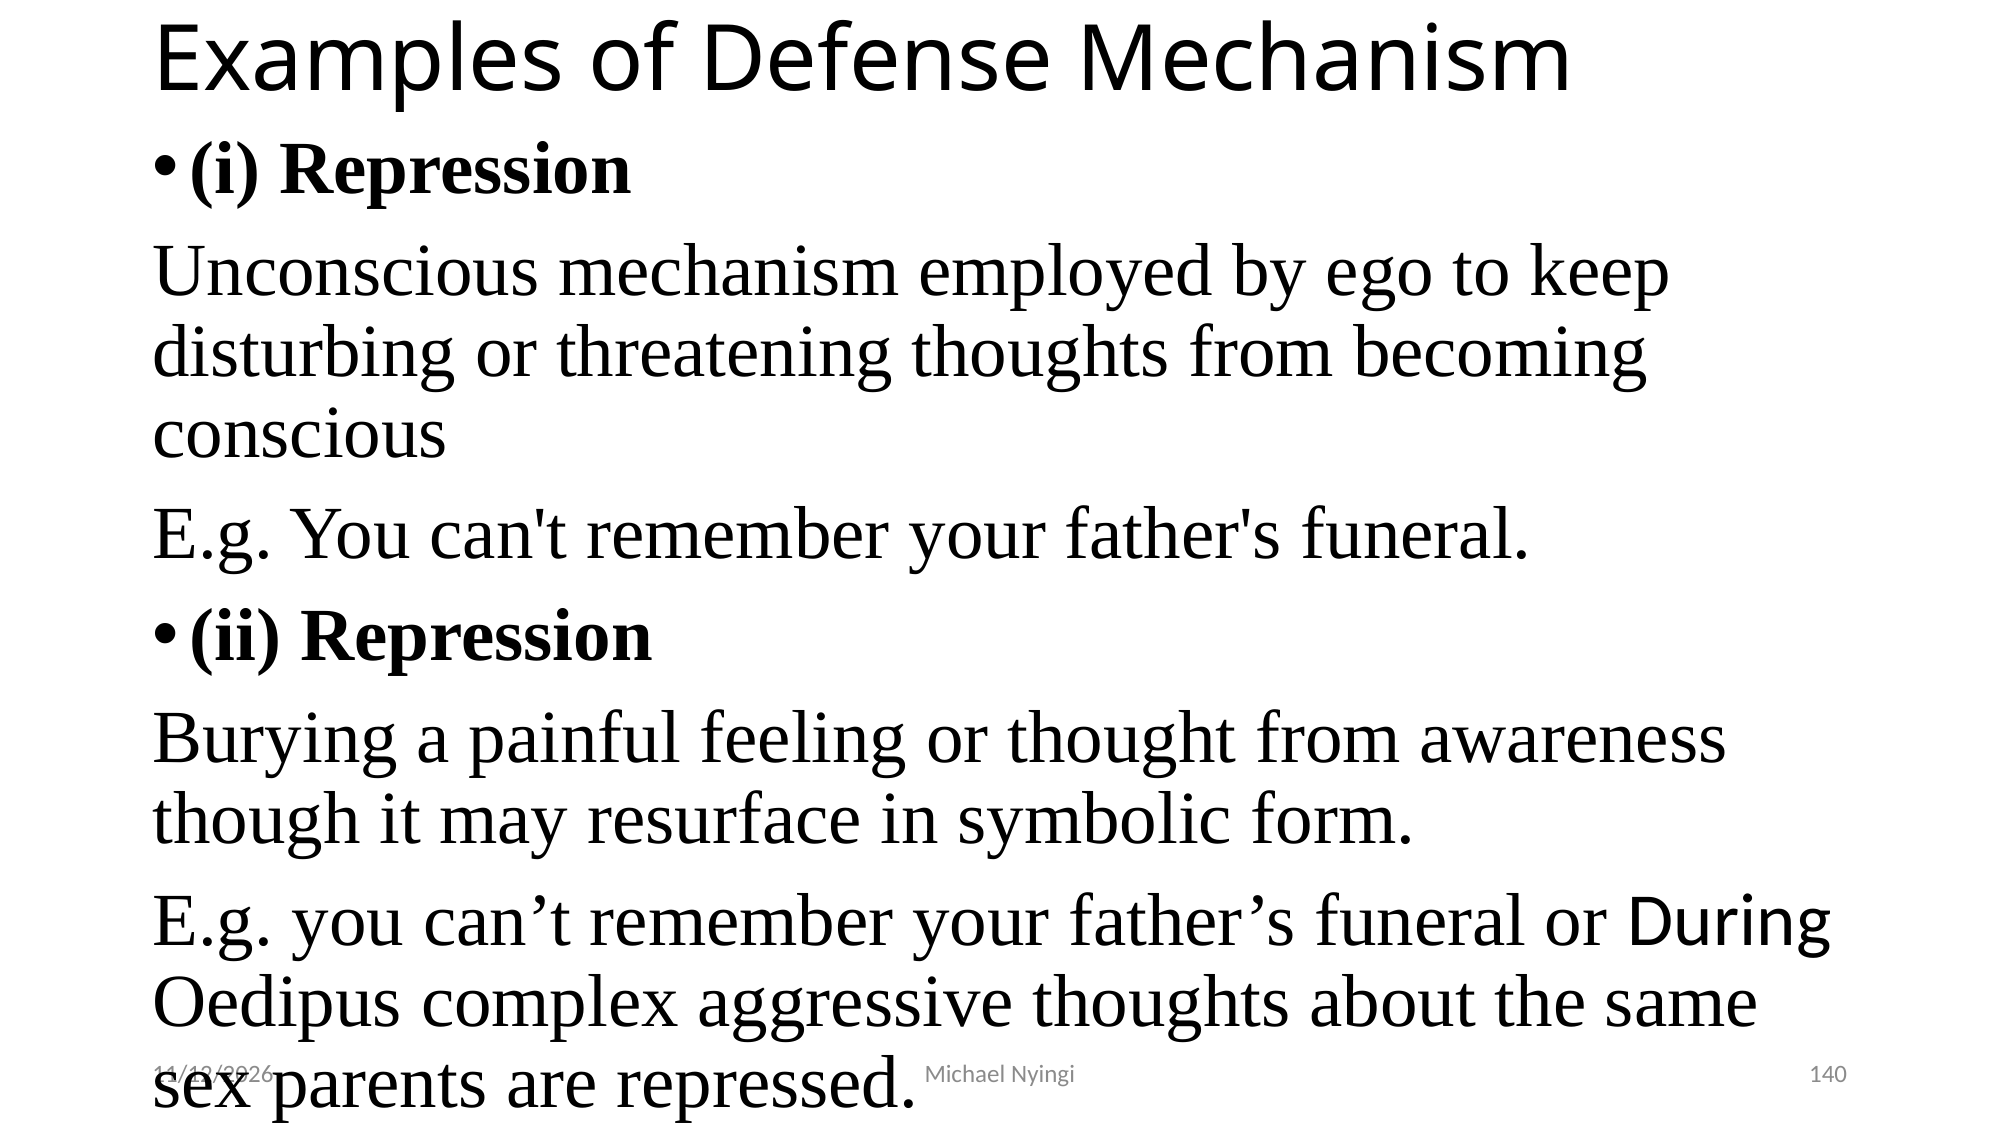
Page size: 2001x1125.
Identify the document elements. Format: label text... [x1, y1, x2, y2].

slide_number 140 [1412, 1042, 1863, 1103]
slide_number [137, 1042, 588, 1103]
footer Michael Nyingi [662, 1042, 1338, 1103]
title Examples of Defense Mechanism [137, 0, 1863, 121]
list (i) Repression Unconscious mechanism employed by ego to keep disturbing or threatening thoughts from becoming conscious E.g. You can't remember your father's funeral. (ii) Repression Burying a painful feeling or thought from awareness though it may resurface in symbolic form. E.g. you can’t remember your father’s funeral or During Oedipus complex aggressive thoughts about the same sex parents are repressed. [137, 121, 1863, 1014]
